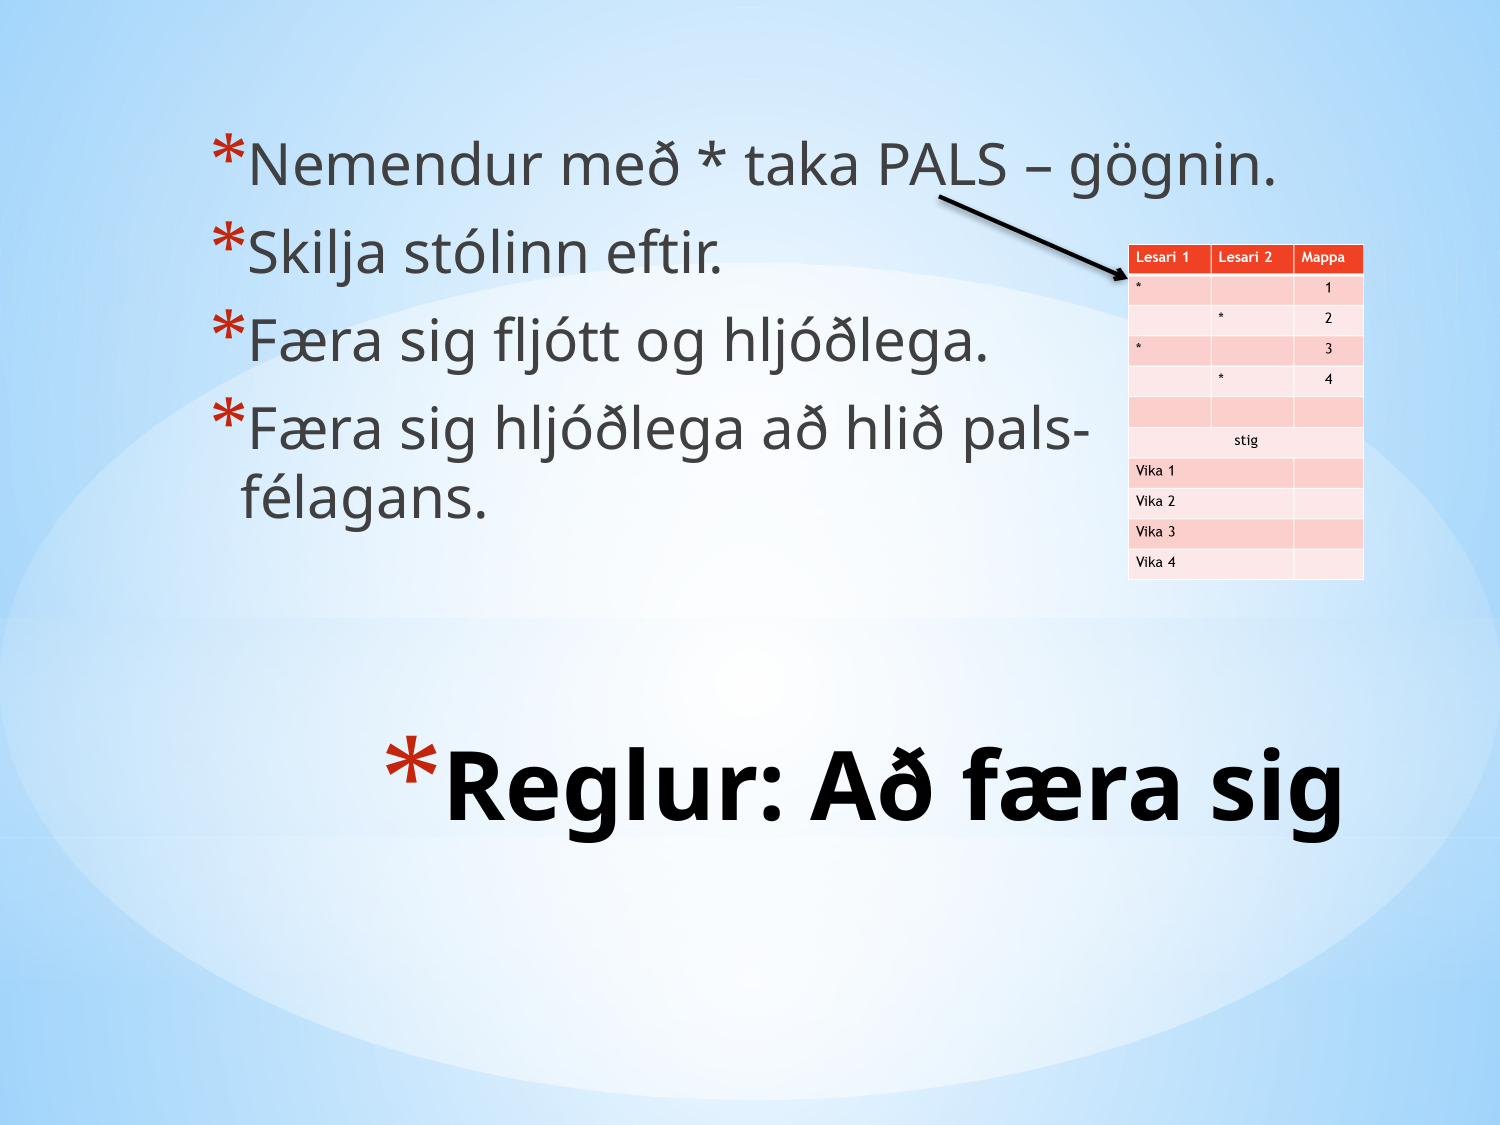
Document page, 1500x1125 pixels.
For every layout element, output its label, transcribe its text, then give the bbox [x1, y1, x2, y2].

title Reglur: Að færa sig [294, 717, 1363, 905]
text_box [938, 195, 1129, 280]
picture [1127, 243, 1365, 580]
list Nemendur með * taka PALS – gögnin. Skilja stólinn eftir. Færa sig fljótt og hljóðlega. Færa sig hljóðlega að hlið pals-félagans. [187, 120, 1294, 690]
